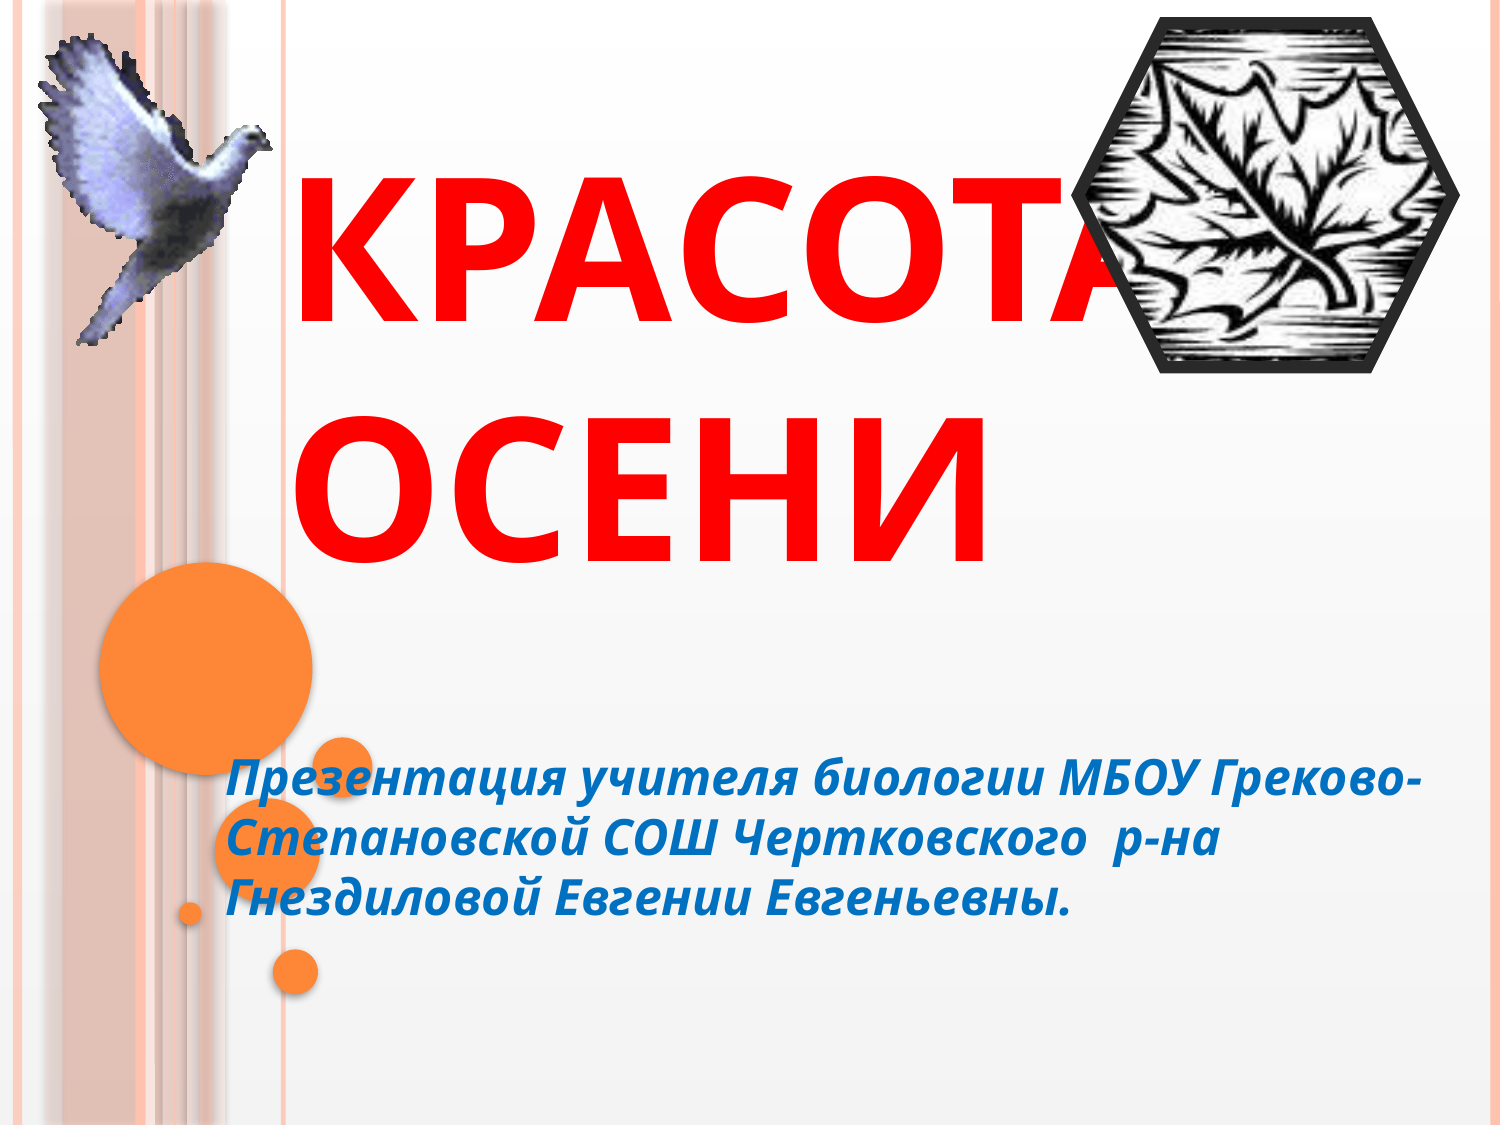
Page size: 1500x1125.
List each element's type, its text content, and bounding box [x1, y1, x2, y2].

picture [1077, 22, 1454, 368]
picture [0, 0, 435, 364]
title Красота осени [269, 269, 1282, 610]
subtitle Презентация учителя биологии МБОУ Греково-Степановской СОШ Чертковского р-на Гнездиловой Евгении Евгеньевны. [210, 738, 1454, 1046]
